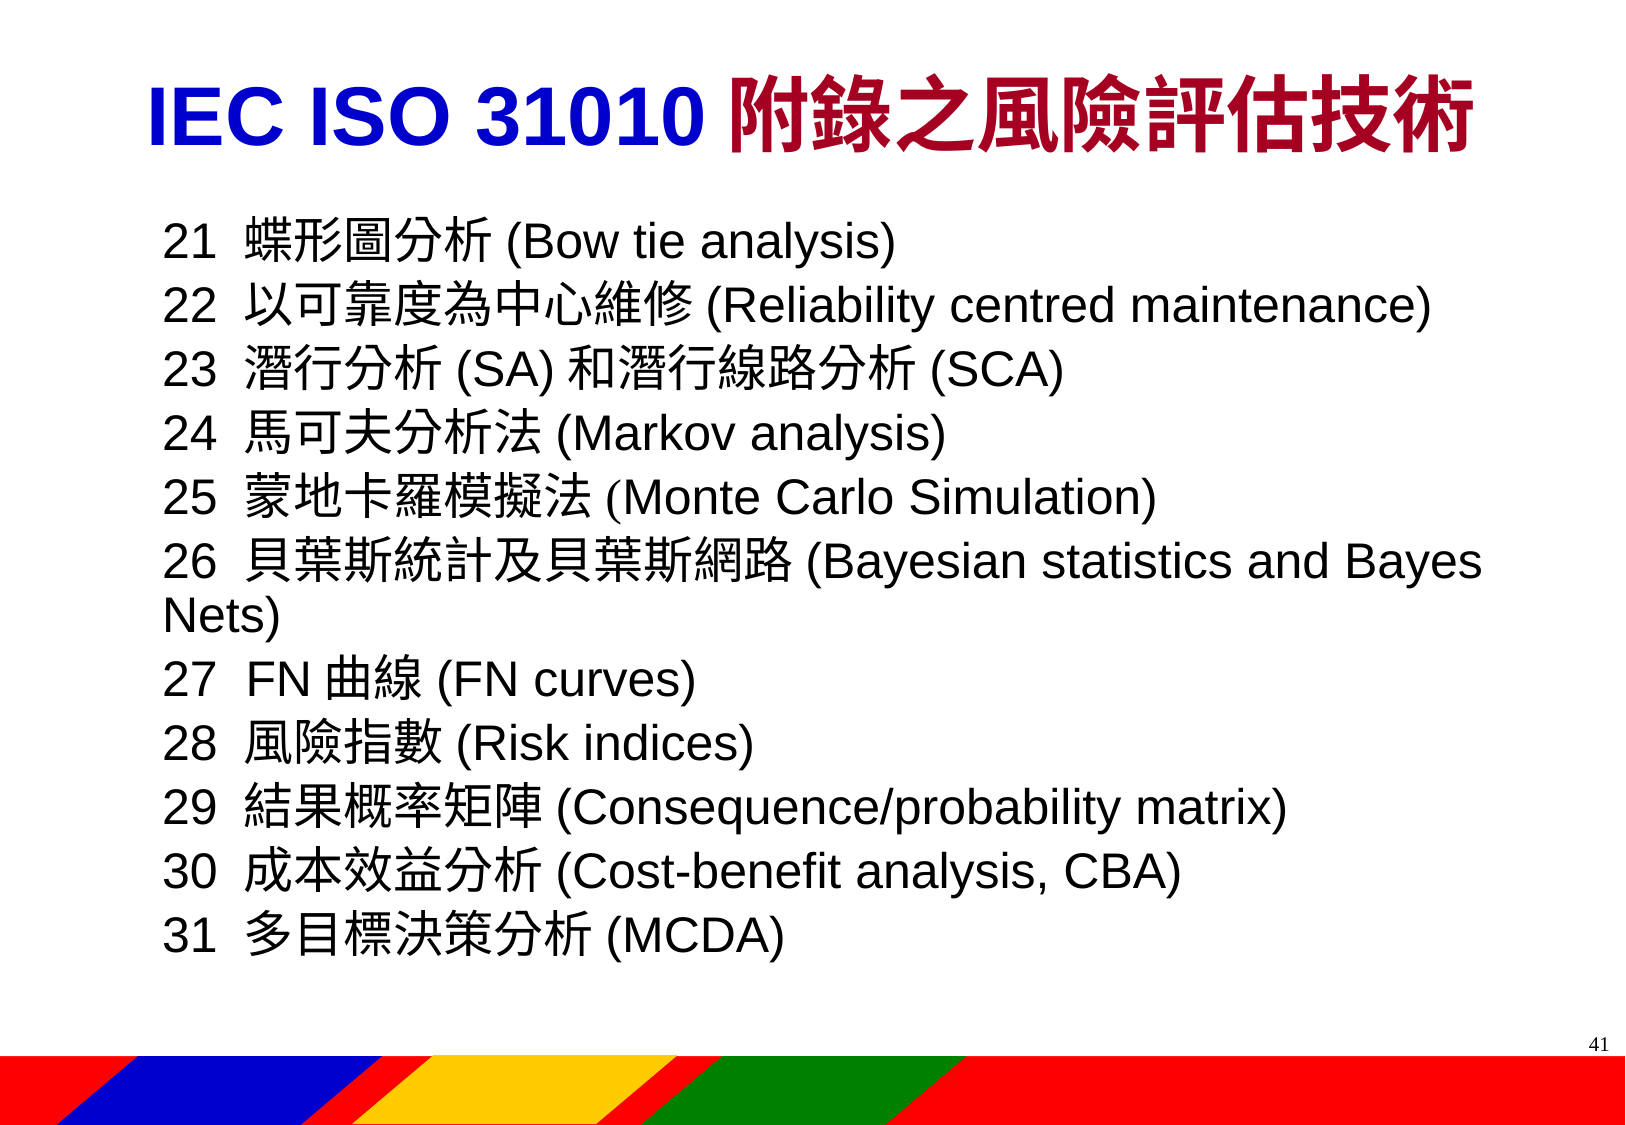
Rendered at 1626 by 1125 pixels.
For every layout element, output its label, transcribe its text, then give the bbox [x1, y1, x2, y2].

list 21 蝶形圖分析(Bow tie analysis) 22 以可靠度為中心維修(Reliability centred maintenance) 23 潛行分析(SA)和潛行線路分析(SCA) 24 馬可夫分析法(Markov analysis) 25 蒙地卡羅模擬法(Monte Carlo Simulation) 26 貝葉斯統計及貝葉斯網路(Bayesian statistics and Bayes Nets) 27 FN曲線(FN curves) 28 風險指數(Risk indices) 29 結果概率矩陣(Consequence/probability matrix) 30 成本效益分析(Cost-benefit analysis, CBA) 31 多目標決策分析(MCDA) [146, 208, 1574, 1066]
slide_number 40 [1245, 1023, 1625, 1099]
text_box IEC ISO 31010附錄之風險評估技術 [80, 18, 1543, 206]
